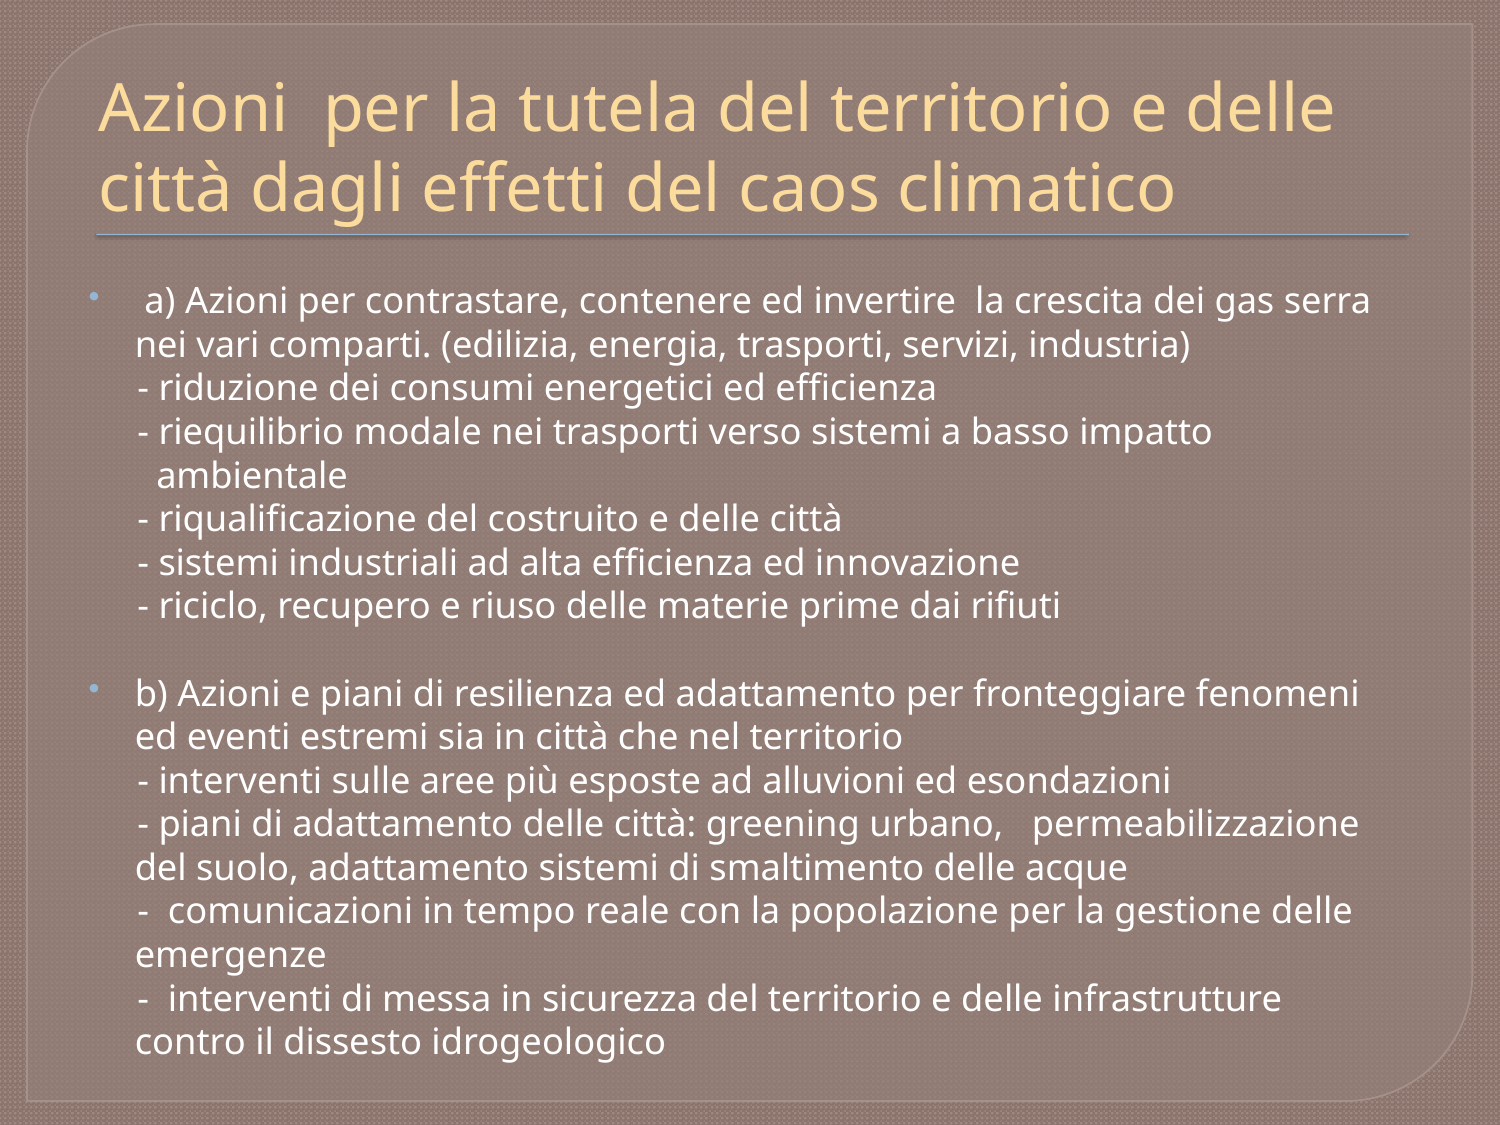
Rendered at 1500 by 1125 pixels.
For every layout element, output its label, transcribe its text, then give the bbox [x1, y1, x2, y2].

title Azioni per la tutela del territorio e delle città dagli effetti del caos climatico [75, 66, 1425, 232]
list a) Azioni per contrastare, contenere ed invertire la crescita dei gas serra nei vari comparti. (edilizia, energia, trasporti, servizi, industria) - riduzione dei consumi energetici ed efficienza - riequilibrio modale nei trasporti verso sistemi a basso impatto ambientale - riqualificazione del costruito e delle città - sistemi industriali ad alta efficienza ed innovazione - riciclo, recupero e riuso delle materie prime dai rifiuti b) Azioni e piani di resilienza ed adattamento per fronteggiare fenomeni ed eventi estremi sia in città che nel territorio - interventi sulle aree più esposte ad alluvioni ed esondazioni - piani di adattamento delle città: greening urbano, permeabilizzazione del suolo, adattamento sistemi di smaltimento delle acque - comunicazioni in tempo reale con la popolazione per la gestione delle emergenze - interventi di messa in sicurezza del territorio e delle infrastrutture contro il dissesto idrogeologico [75, 270, 1425, 1071]
